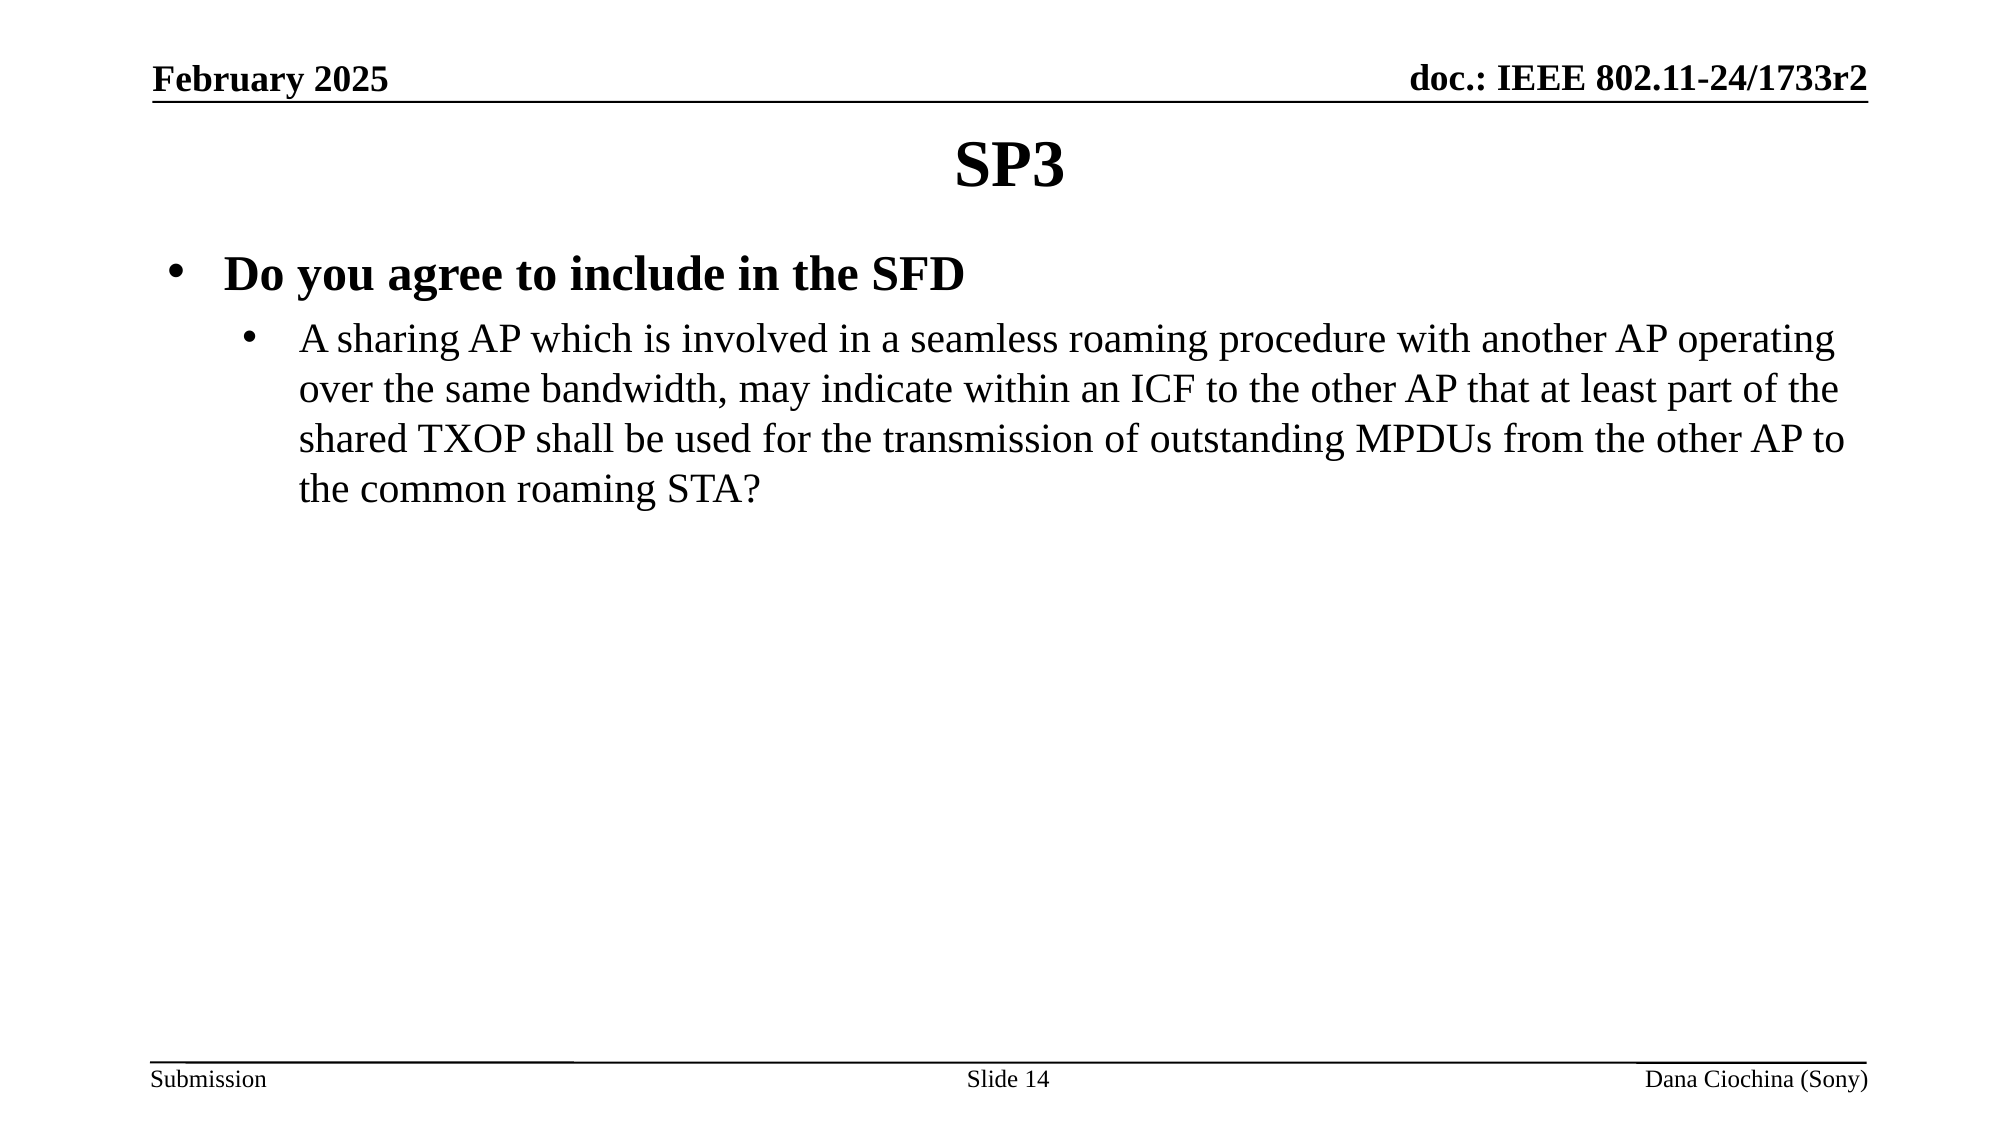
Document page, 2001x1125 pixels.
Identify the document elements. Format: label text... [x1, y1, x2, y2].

list Do you agree to include in the SFD A sharing AP which is involved in a seamless roaming procedure with another AP operating over the same bandwidth, may indicate within an ICF to the other AP that at least part of the shared TXOP shall be used for the transmission of outstanding MPDUs from the other AP to the common roaming STA? [152, 232, 1867, 1047]
footer Dana Ciochina (Sony) [1171, 1061, 1869, 1093]
title SP3 [152, 112, 1869, 207]
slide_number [152, 54, 563, 100]
slide_number Slide 14 [950, 1061, 1067, 1123]
